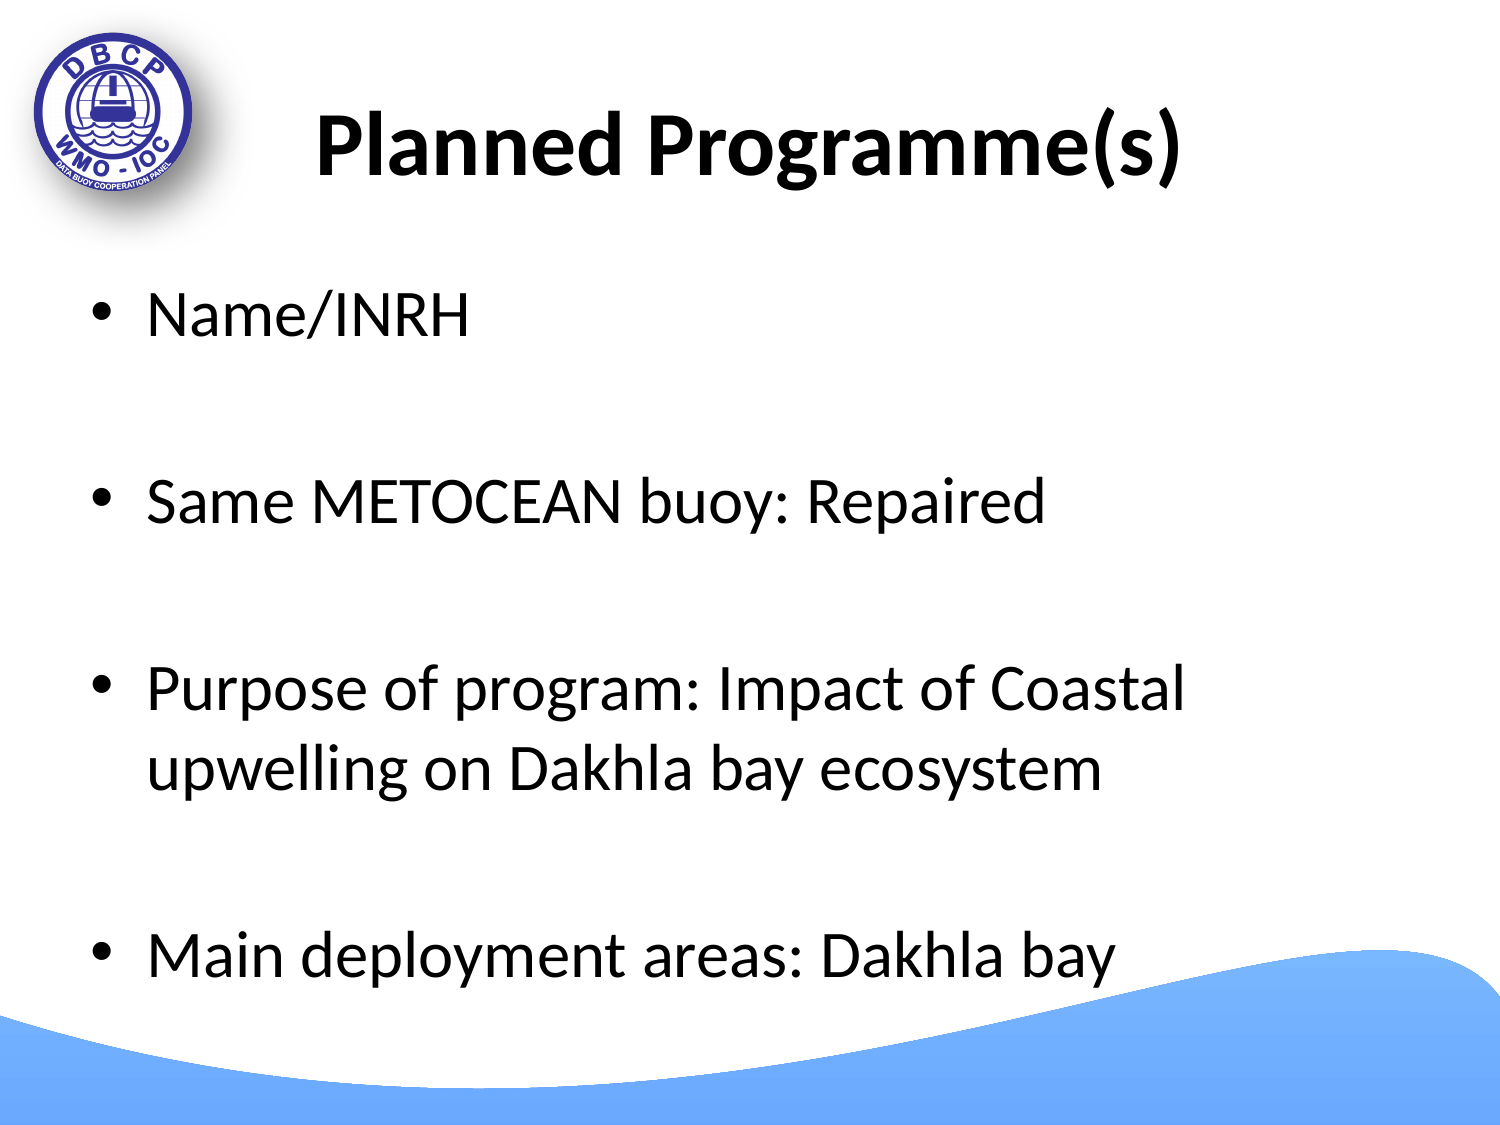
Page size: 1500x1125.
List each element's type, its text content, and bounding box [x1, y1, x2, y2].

title Planned Programme(s) [75, 45, 1425, 233]
picture [33, 32, 193, 192]
list Name/INRH Same METOCEAN buoy: Repaired Purpose of program: Impact of Coastal upwelling on Dakhla bay ecosystem Main deployment areas: Dakhla bay [75, 262, 1425, 1005]
